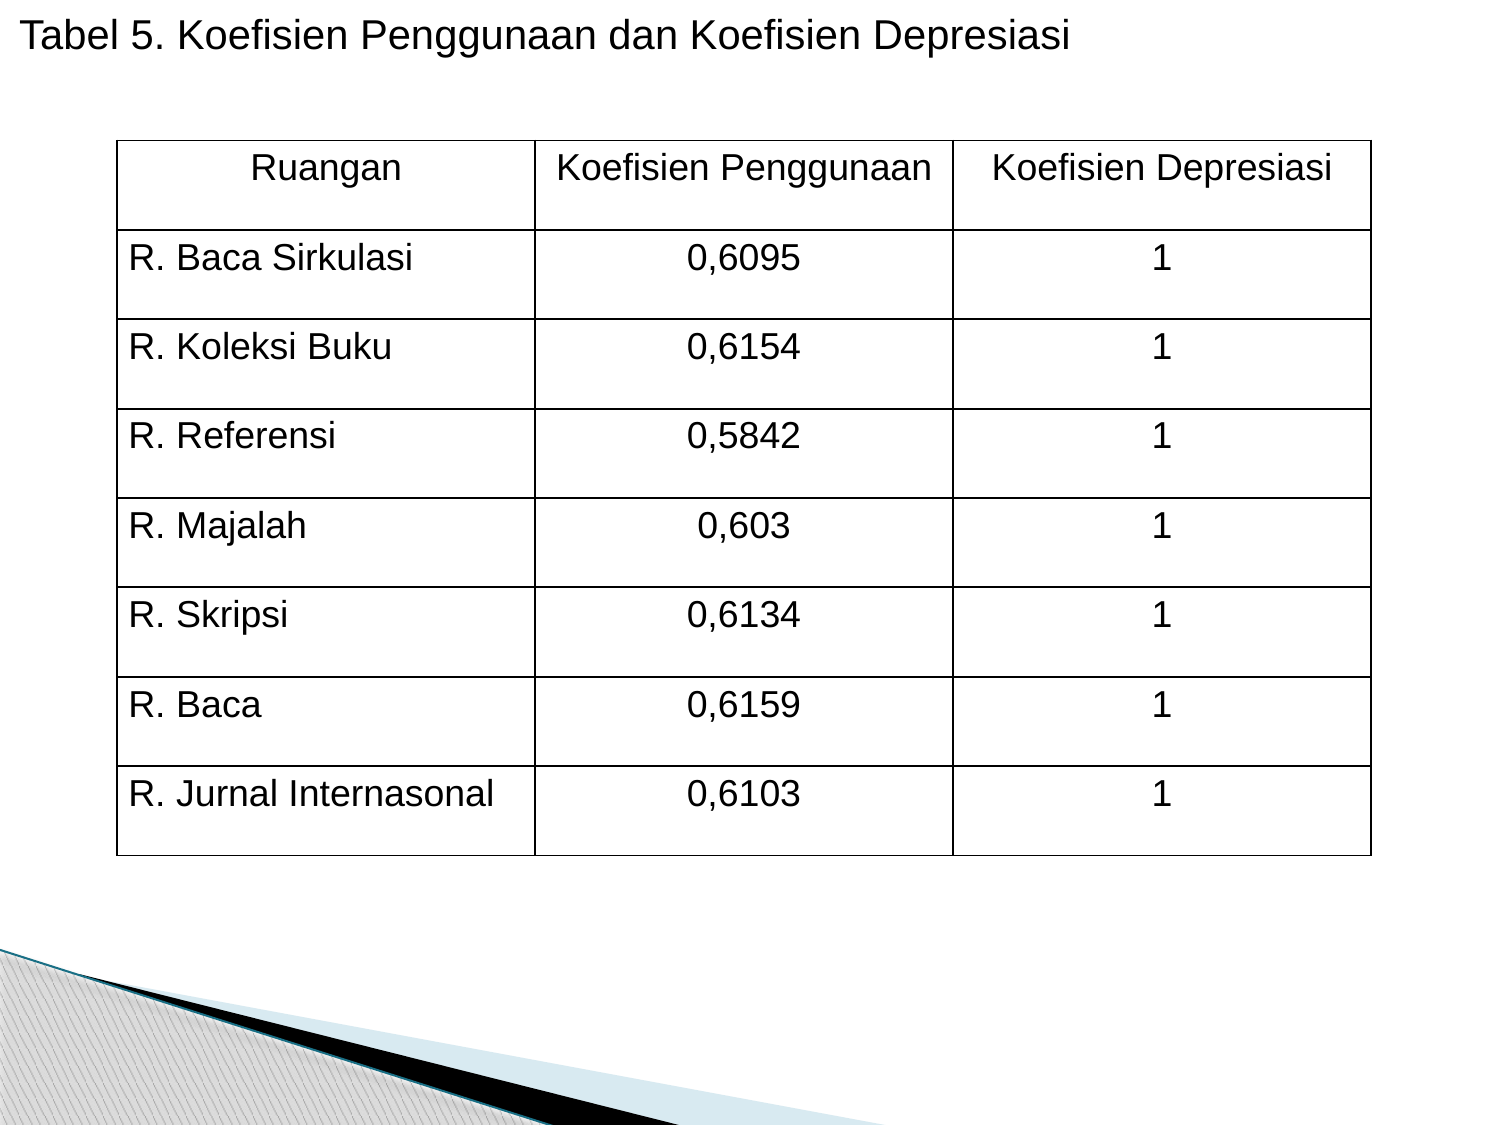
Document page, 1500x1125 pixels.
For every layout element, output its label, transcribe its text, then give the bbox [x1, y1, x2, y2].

table_header Koefisien Penggunaan [536, 141, 952, 229]
table_cell 1 [954, 588, 1370, 676]
table_cell 1 [954, 499, 1370, 586]
table_cell 1 [954, 231, 1370, 318]
table_cell 0,6095 [536, 231, 952, 318]
table_cell R. Baca Sirkulasi [118, 231, 534, 318]
table_cell 1 [954, 320, 1370, 408]
table_header Koefisien Depresiasi [954, 141, 1370, 229]
table_cell R. Baca [118, 678, 534, 765]
table_cell 0,6154 [536, 320, 952, 408]
table_cell 0,6103 [536, 767, 952, 855]
table_cell 0,6159 [536, 678, 952, 765]
table_cell R. Referensi [118, 410, 534, 497]
table_cell 0,6134 [536, 588, 952, 676]
table_cell 1 [954, 410, 1370, 497]
table_cell 1 [954, 678, 1370, 765]
table_cell 1 [954, 767, 1370, 855]
text_box Tabel 5. Koefisien Penggunaan dan Koefisien Depresiasi [3, 0, 1086, 66]
table_cell R. Skripsi [118, 588, 534, 676]
table_cell R. Koleksi Buku [118, 320, 534, 408]
table_cell R. Majalah [118, 499, 534, 586]
table_cell 0,5842 [536, 410, 952, 497]
table_header Ruangan [118, 141, 534, 229]
table_cell 0,603 [536, 499, 952, 586]
table_cell R. Jurnal Internasonal [118, 767, 534, 855]
